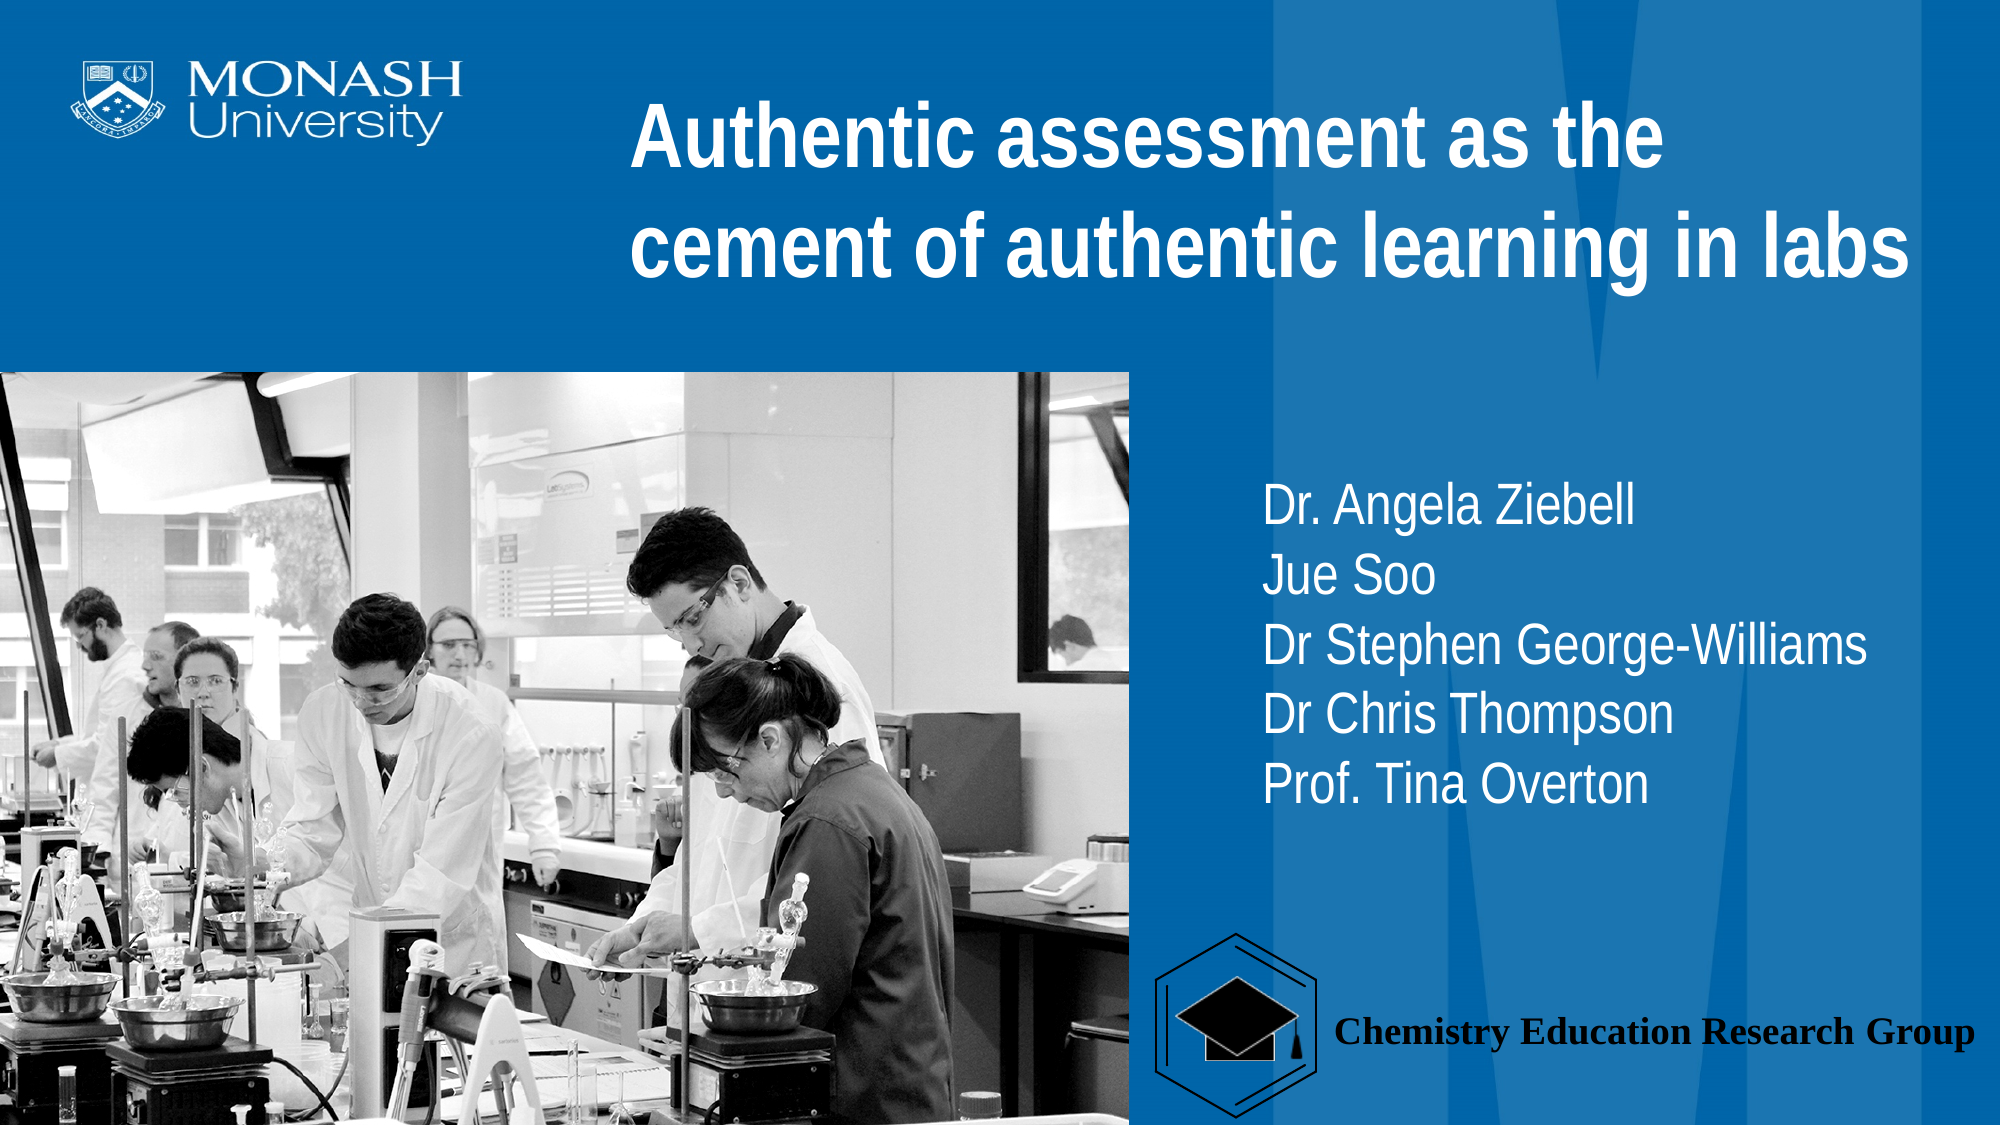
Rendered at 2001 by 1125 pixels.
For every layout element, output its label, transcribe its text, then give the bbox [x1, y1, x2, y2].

subtitle Dr. Angela Ziebell Jue Soo Dr Stephen George-Williams Dr Chris Thompson Prof. Tina Overton [1247, 504, 1947, 777]
title Authentic assessment as the cement of authentic learning in labs [615, 0, 1947, 386]
picture [0, 0, 2000, 1125]
